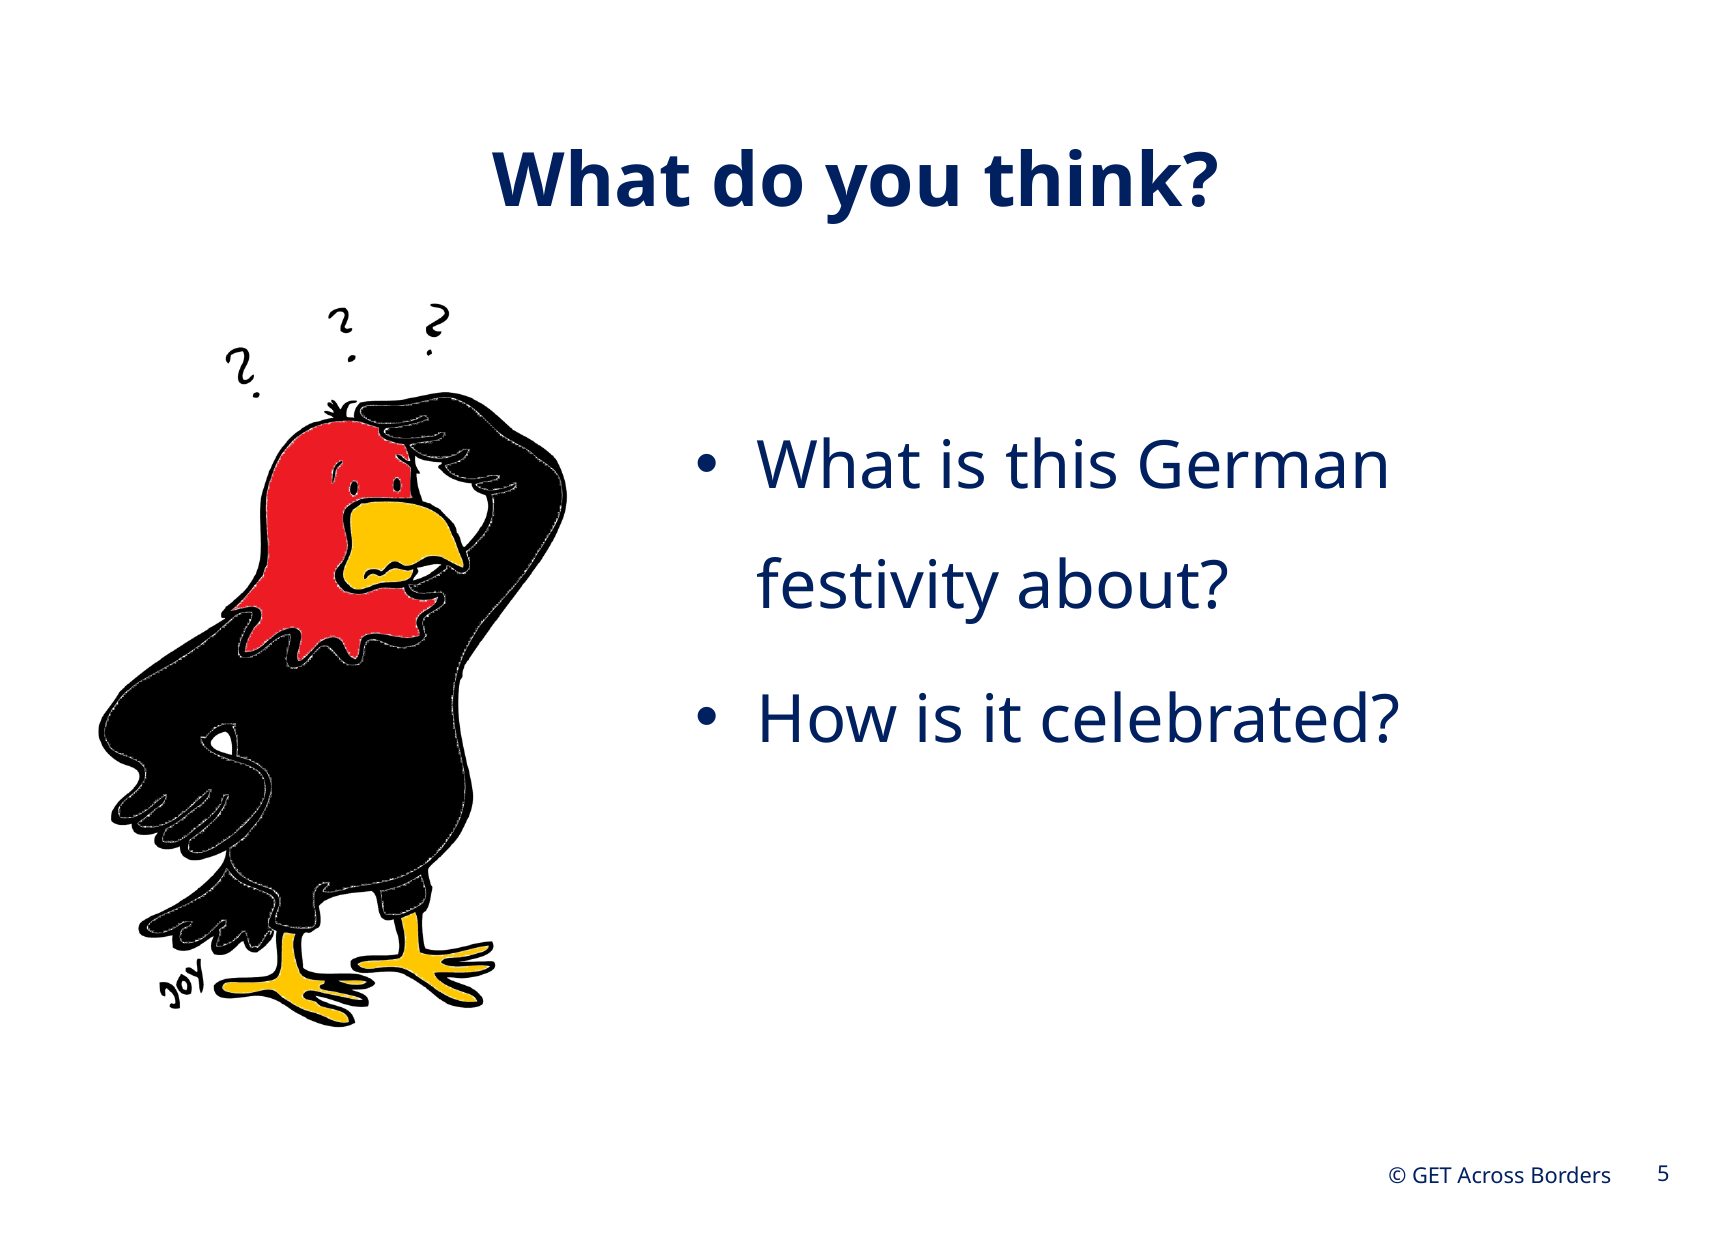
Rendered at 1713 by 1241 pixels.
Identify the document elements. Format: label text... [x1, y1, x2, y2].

text_box 5 [1613, 1141, 1713, 1208]
title What do you think? [85, 72, 1627, 280]
list What is this German festivity about? How is it celebrated? [685, 374, 1586, 866]
picture [43, 256, 681, 1076]
text_box © GET Across Borders [1048, 1141, 1613, 1208]
